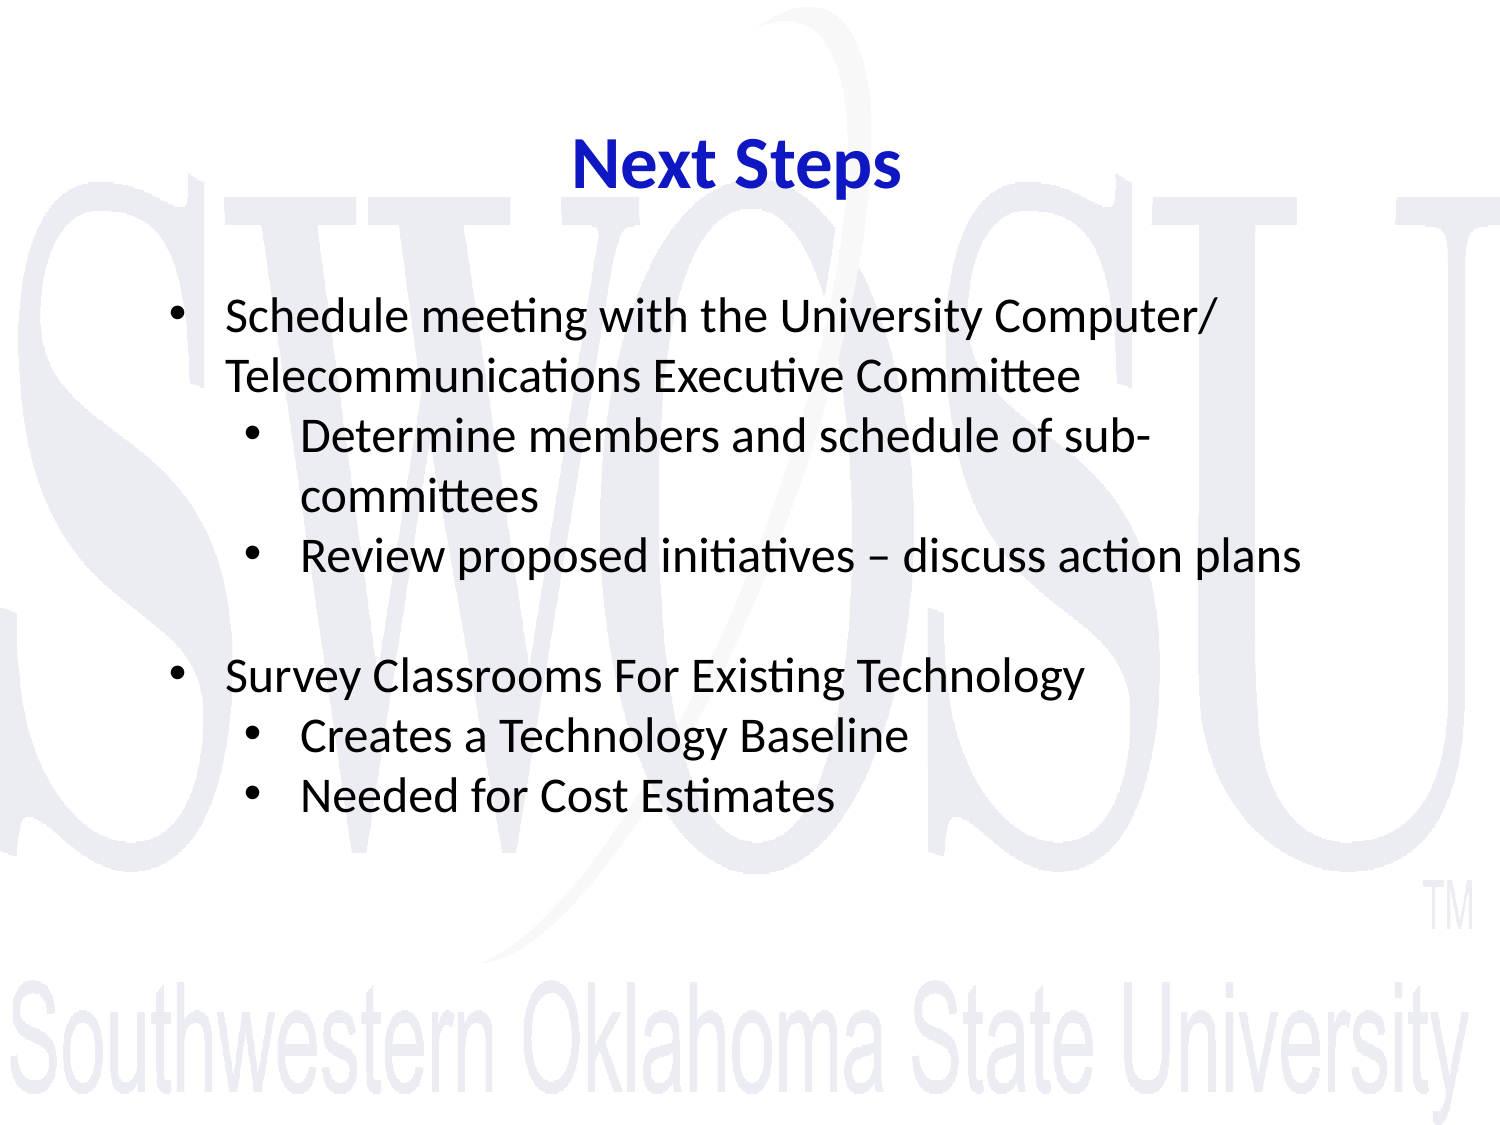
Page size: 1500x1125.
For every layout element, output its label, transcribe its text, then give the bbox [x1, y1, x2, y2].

text_box Next Steps [437, 106, 1038, 212]
text_box Schedule meeting with the University Computer/ Telecommunications Executive Committee Determine members and schedule of sub-committees Review proposed initiatives – discuss action plans Survey Classrooms For Existing Technology Creates a Technology Baseline Needed for Cost Estimates [153, 275, 1360, 830]
